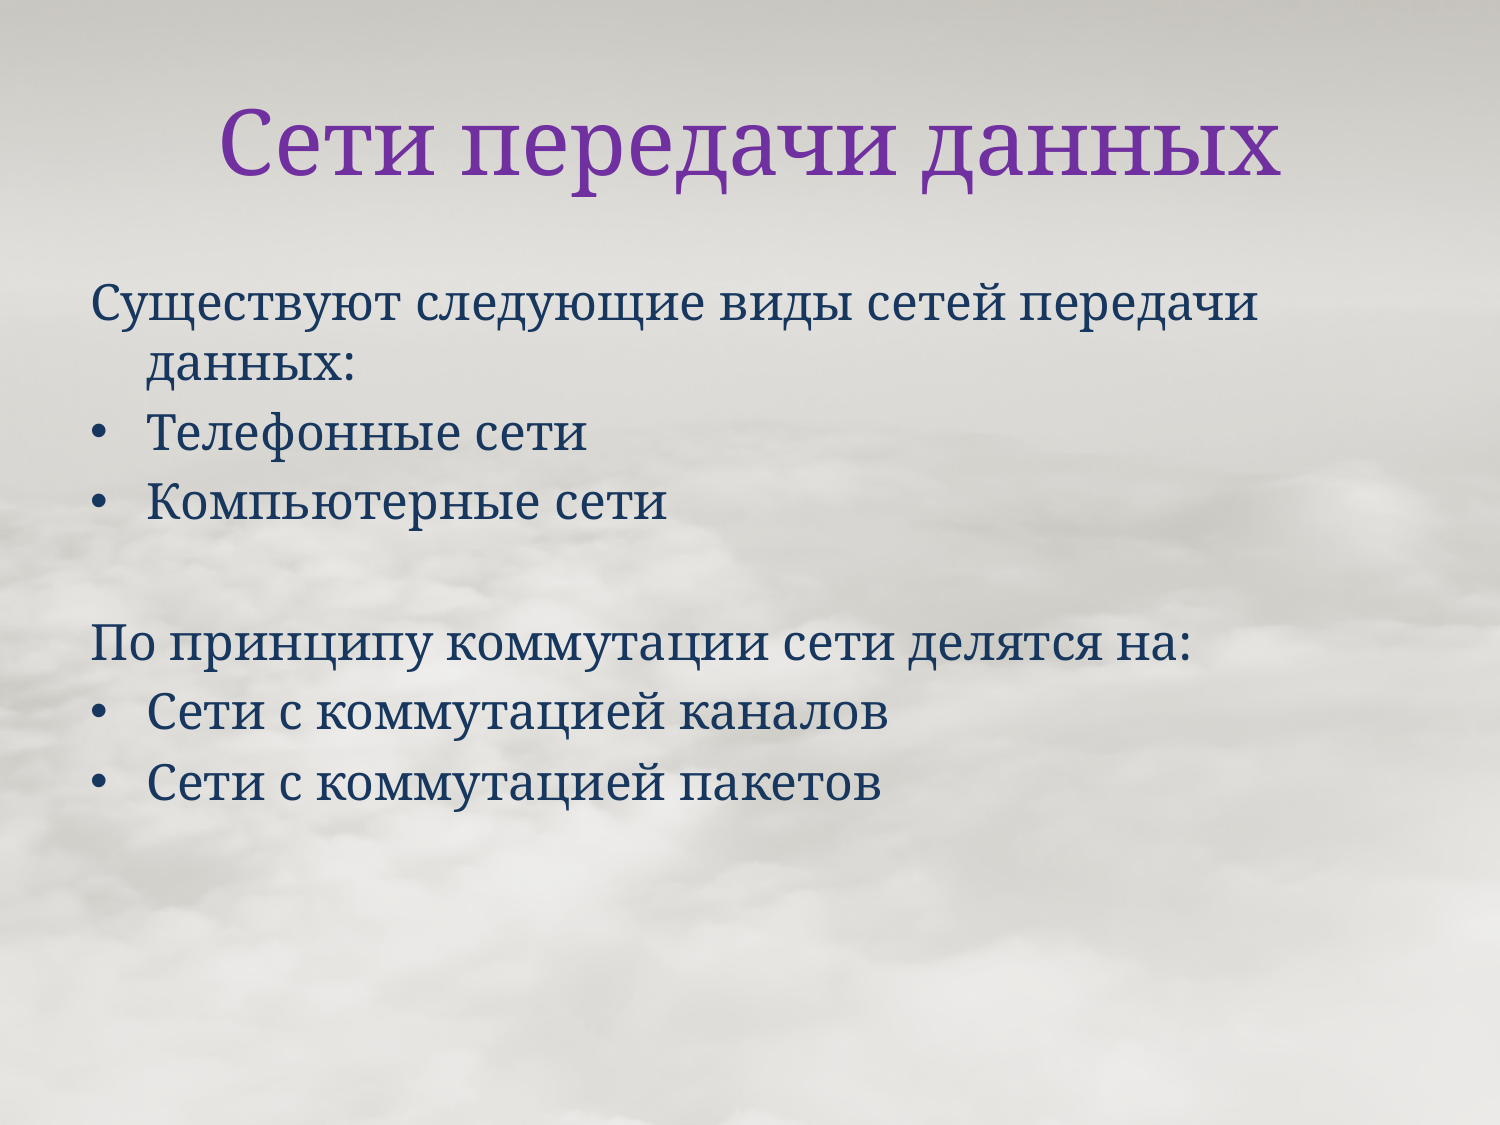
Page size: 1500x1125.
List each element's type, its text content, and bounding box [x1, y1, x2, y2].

list Существуют следующие виды сетей передачи данных: Телефонные сети Компьютерные сети По принципу коммутации сети делятся на: Сети с коммутацией каналов Сети с коммутацией пакетов [75, 262, 1425, 1005]
title Сети передачи данных [75, 45, 1425, 233]
